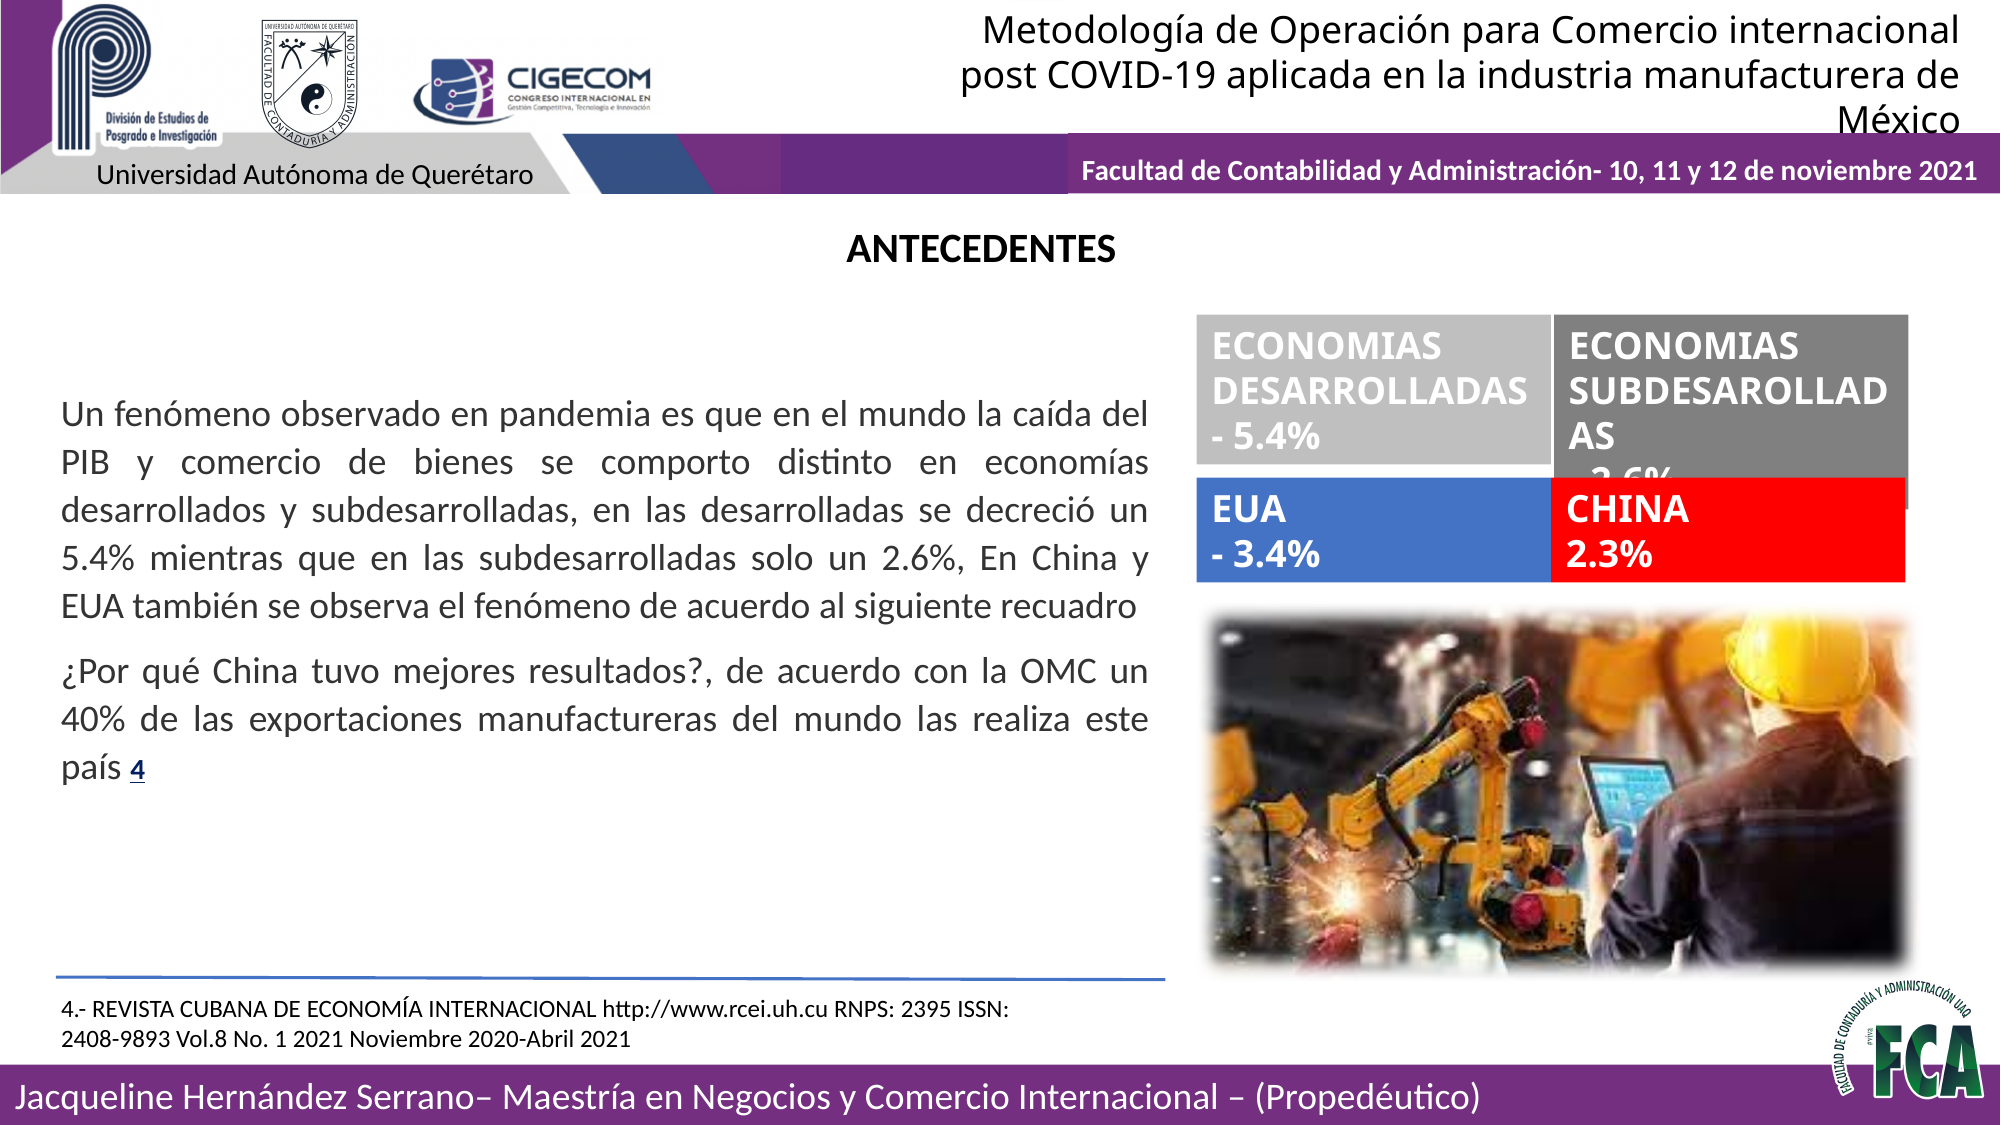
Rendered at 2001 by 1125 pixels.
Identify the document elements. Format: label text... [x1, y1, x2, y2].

text_box ECONOMIAS SUBDESAROLLADAS - 2.6% [1554, 314, 1909, 510]
text_box Un fenómeno observado en pandemia es que en el mundo la caída del PIB y comercio de bienes se comporto distinto en economías desarrollados y subdesarrolladas, en las desarrolladas se decreció un 5.4% mientras que en las subdesarrolladas solo un 2.6%, En China y EUA también se observa el fenómeno de acuerdo al siguiente recuadro ¿Por qué China tuvo mejores resultados?, de acuerdo con la OMC un 40% de las exportaciones manufactureras del mundo las realiza este país 4 [46, 311, 1166, 795]
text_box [55, 976, 1166, 980]
text_box CHINA 2.3% [1551, 477, 1906, 583]
text_box Universidad Autónoma de Querétaro [81, 194, 550, 198]
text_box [0, 0, 2000, 194]
text_box ECONOMIAS DESARROLLADAS - 5.4% [1196, 314, 1551, 465]
text_box 4.- REVISTA CUBANA DE ECONOMÍA INTERNACIONAL http://www.rcei.uh.cu RNPS: 2395 ISSN: 2408-9893 Vol.8 No. 1 2021 Noviembre 2020-Abril 2021 [46, 984, 1090, 1060]
text_box EUA - 3.4% [1196, 477, 1551, 583]
text_box Jacqueline Hernández Serrano– Maestría en Negocios y Comercio Internacional – (Propedéutico) [0, 1064, 2000, 1125]
picture [258, 16, 361, 152]
text_box ANTECEDENTES [41, 213, 1922, 279]
picture [1196, 601, 2000, 1123]
